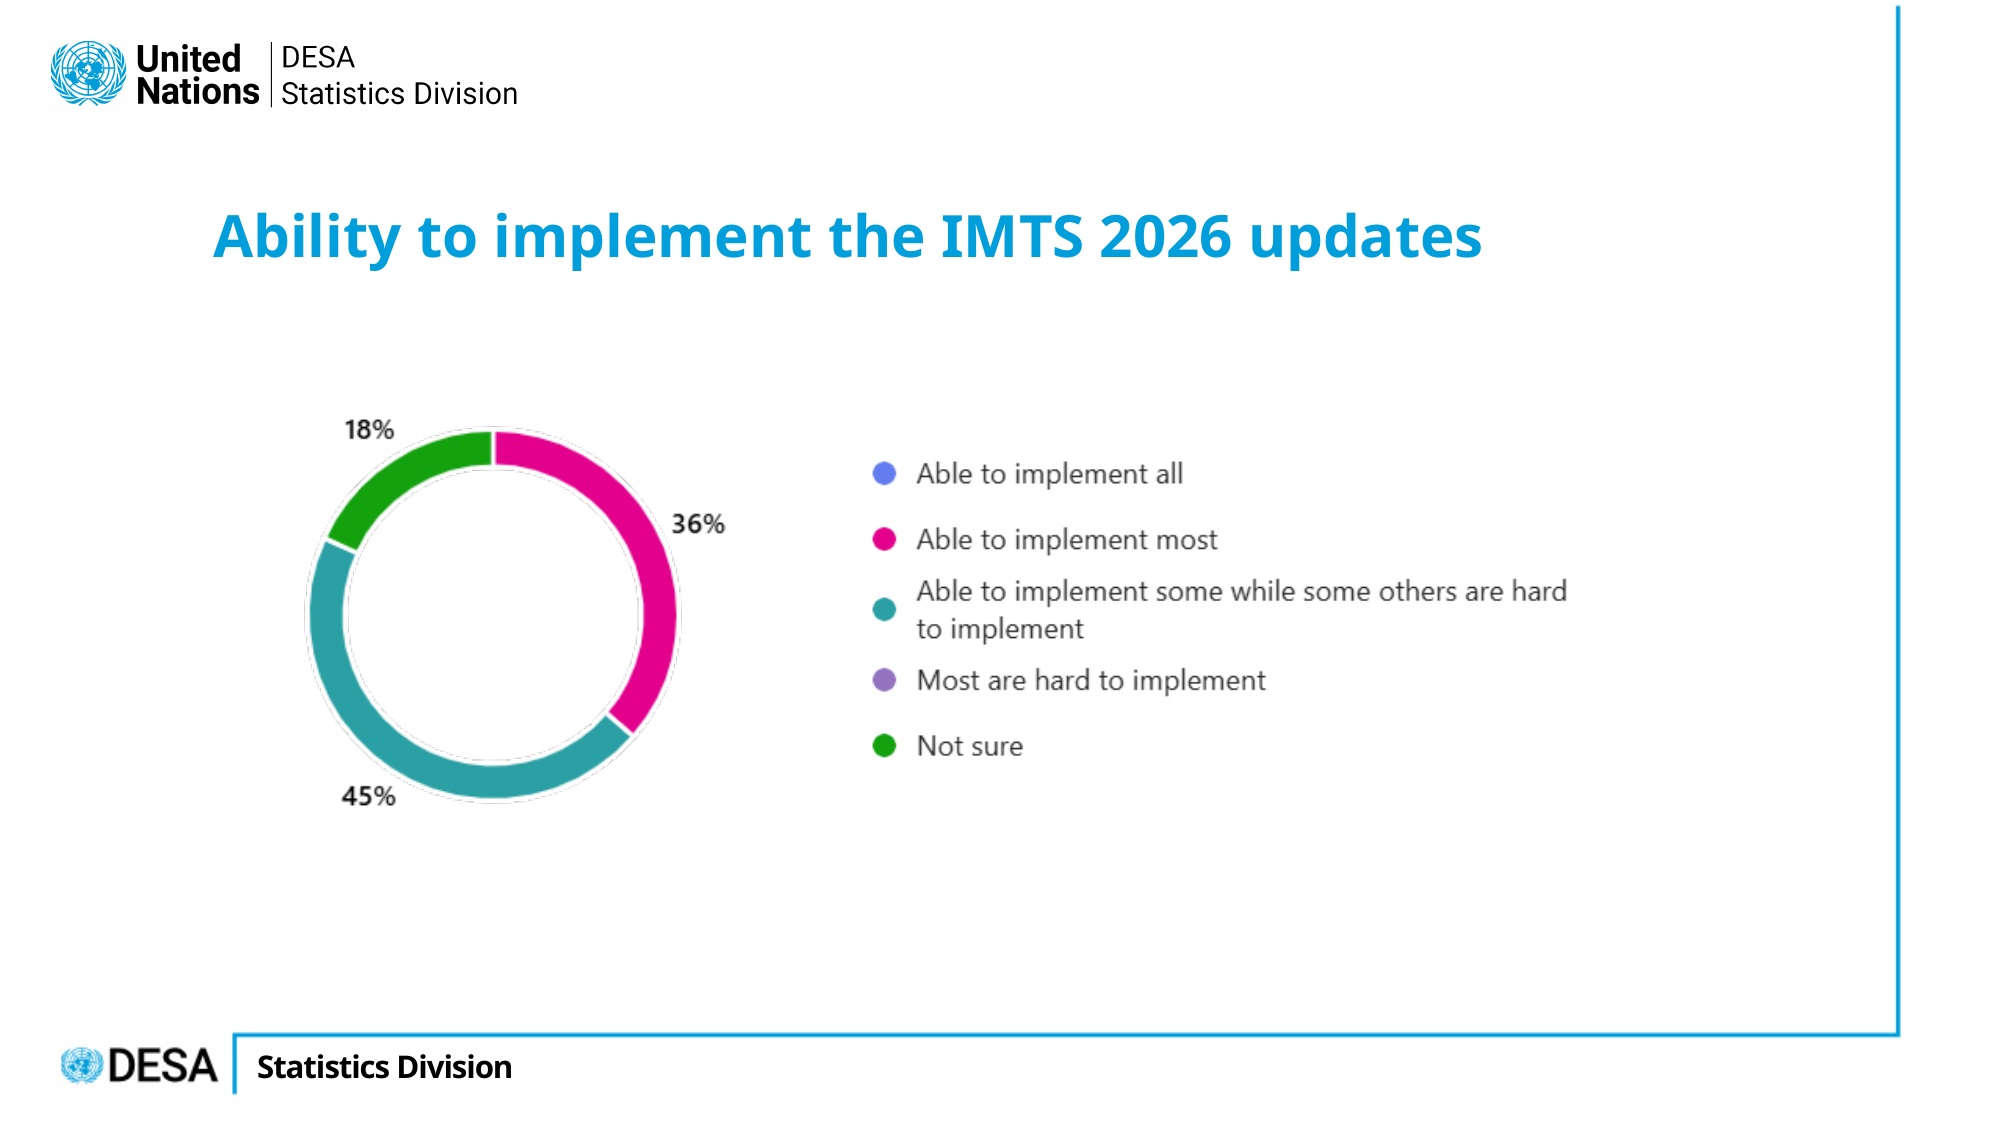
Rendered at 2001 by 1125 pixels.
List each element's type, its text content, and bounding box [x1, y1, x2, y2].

title Ability to implement the IMTS 2026 updates [141, 183, 1827, 293]
picture [0, 0, 1991, 1125]
